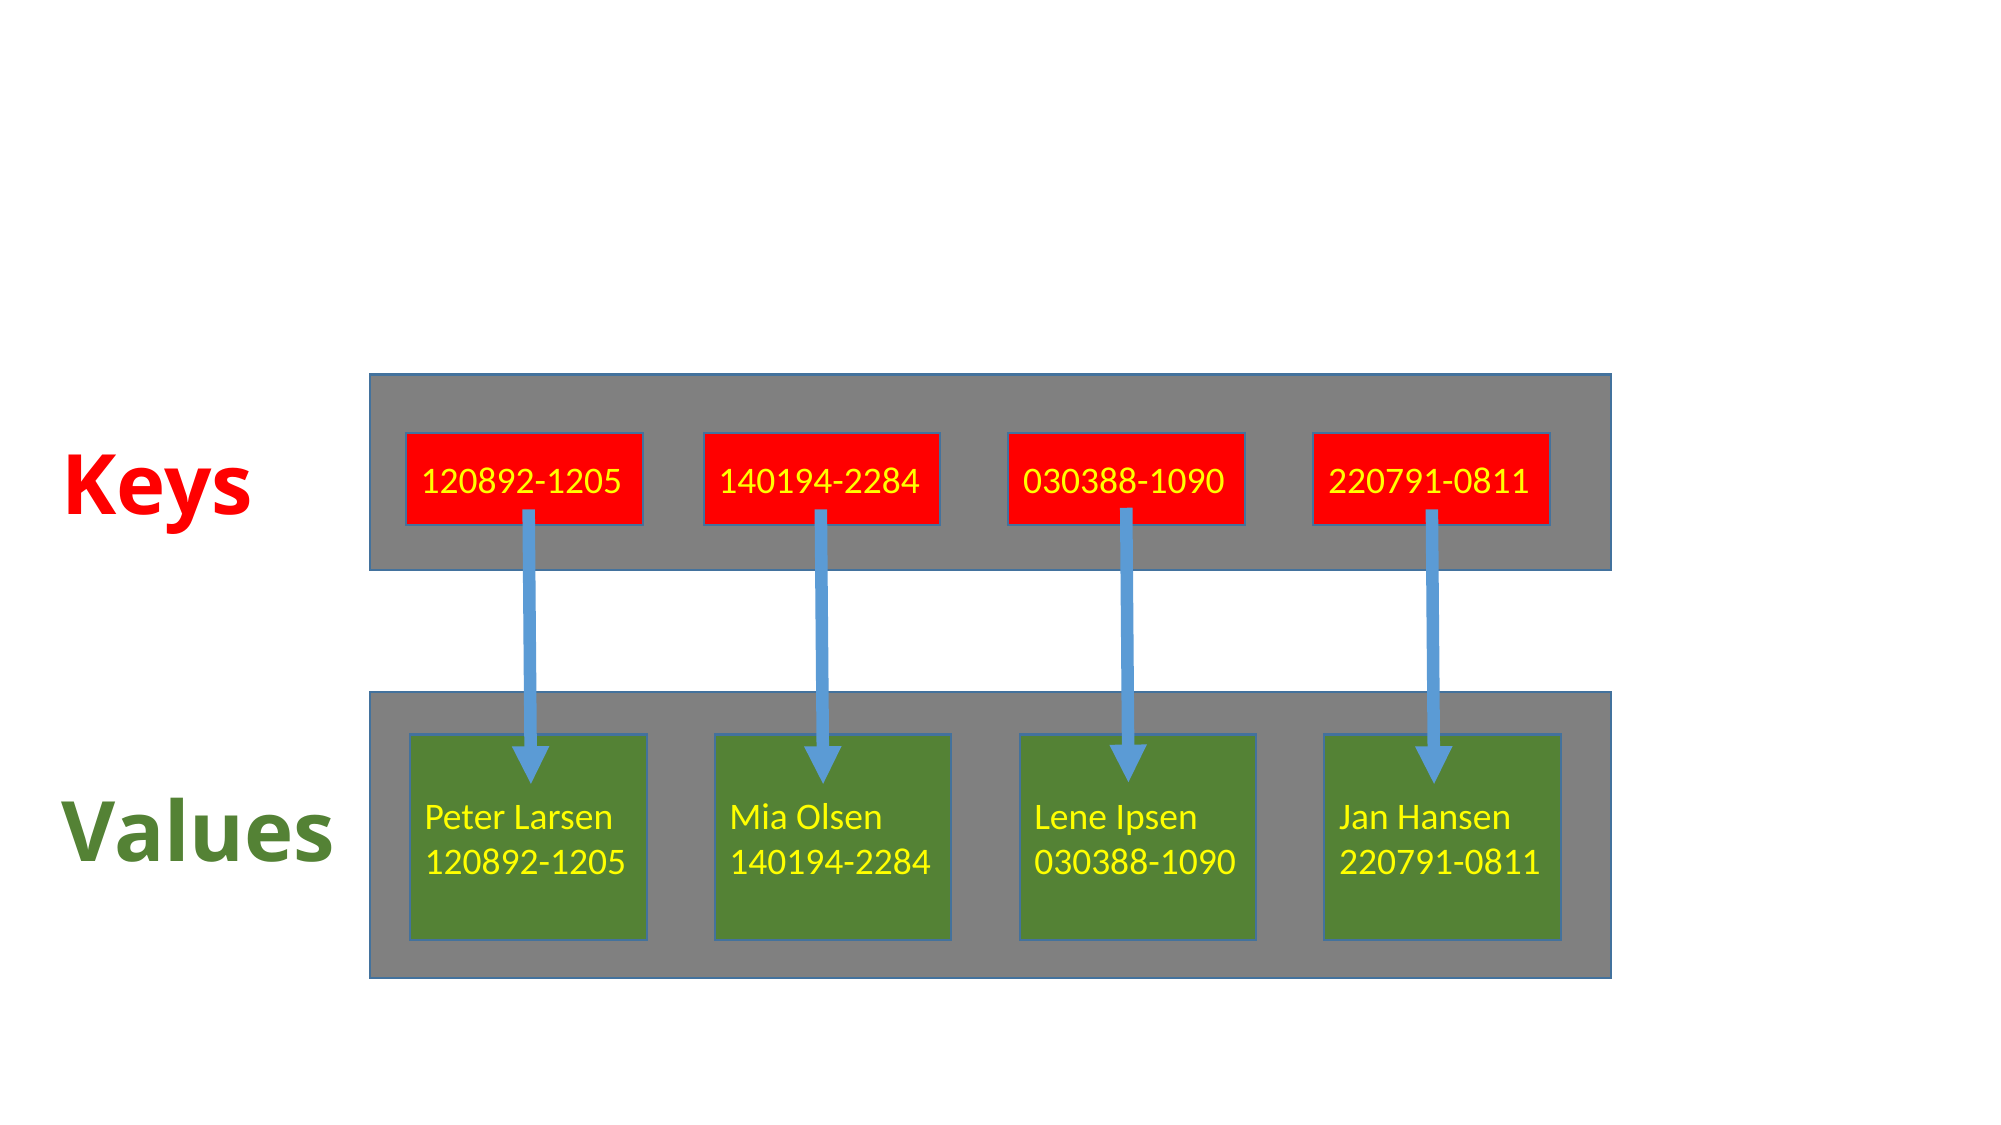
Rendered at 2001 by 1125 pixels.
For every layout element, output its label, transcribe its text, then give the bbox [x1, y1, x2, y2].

text_box 220791-0811 [1312, 432, 1551, 526]
text_box [369, 691, 1612, 979]
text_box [820, 509, 824, 784]
text_box Values [46, 752, 361, 918]
text_box Jan Hansen 220791-0811 [1323, 733, 1562, 941]
text_box [369, 373, 1612, 571]
text_box Peter Larsen 120892-1205 [409, 733, 648, 941]
text_box Keys [46, 404, 326, 571]
text_box 120892-1205 [405, 432, 644, 526]
text_box 140194-2284 [703, 432, 941, 526]
text_box Mia Olsen 140194-2284 [714, 733, 952, 941]
text_box Lene Ipsen 030388-1090 [1019, 733, 1257, 941]
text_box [1431, 509, 1435, 784]
text_box 030388-1090 [1007, 432, 1246, 526]
